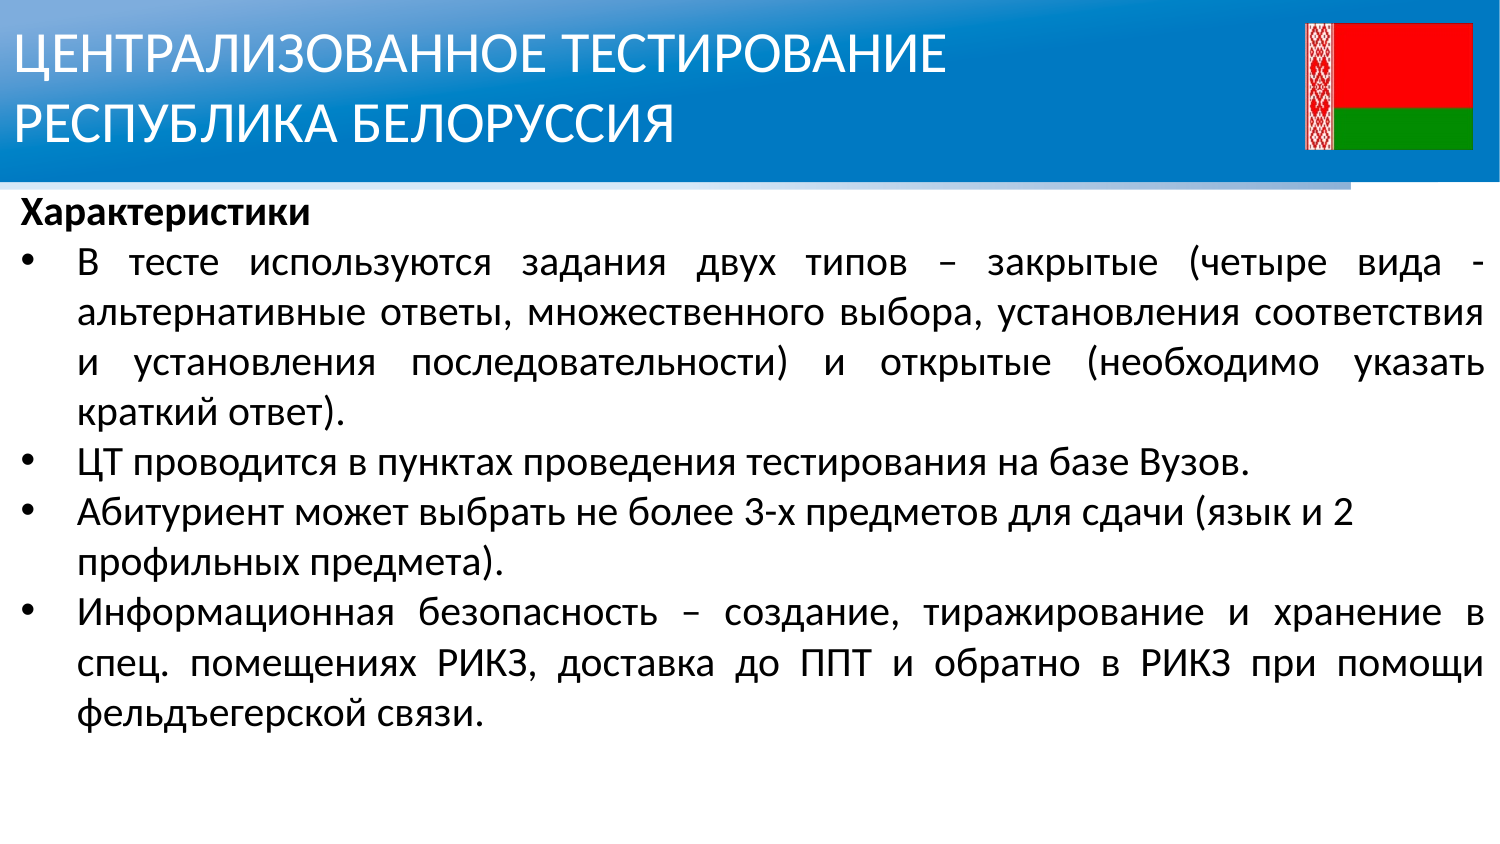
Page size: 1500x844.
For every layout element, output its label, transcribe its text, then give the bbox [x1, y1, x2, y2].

text_box Характеристики В тесте используются задания двух типов – закрытые (четыре вида - альтернативные ответы, множественного выбора, установления соответствия и установления последовательности) и открытые (необходимо указать краткий ответ). ЦТ проводится в пунктах проведения тестирования на базе Вузов. Абитуриент может выбрать не более 3-х предметов для сдачи (язык и 2 профильных предмета). Информационная безопасность – создание, тиражирование и хранение в спец. помещениях РИКЗ, доставка до ППТ и обратно в РИКЗ при помощи фельдъегерской связи. [5, 197, 1500, 792]
picture [0, 0, 1500, 191]
